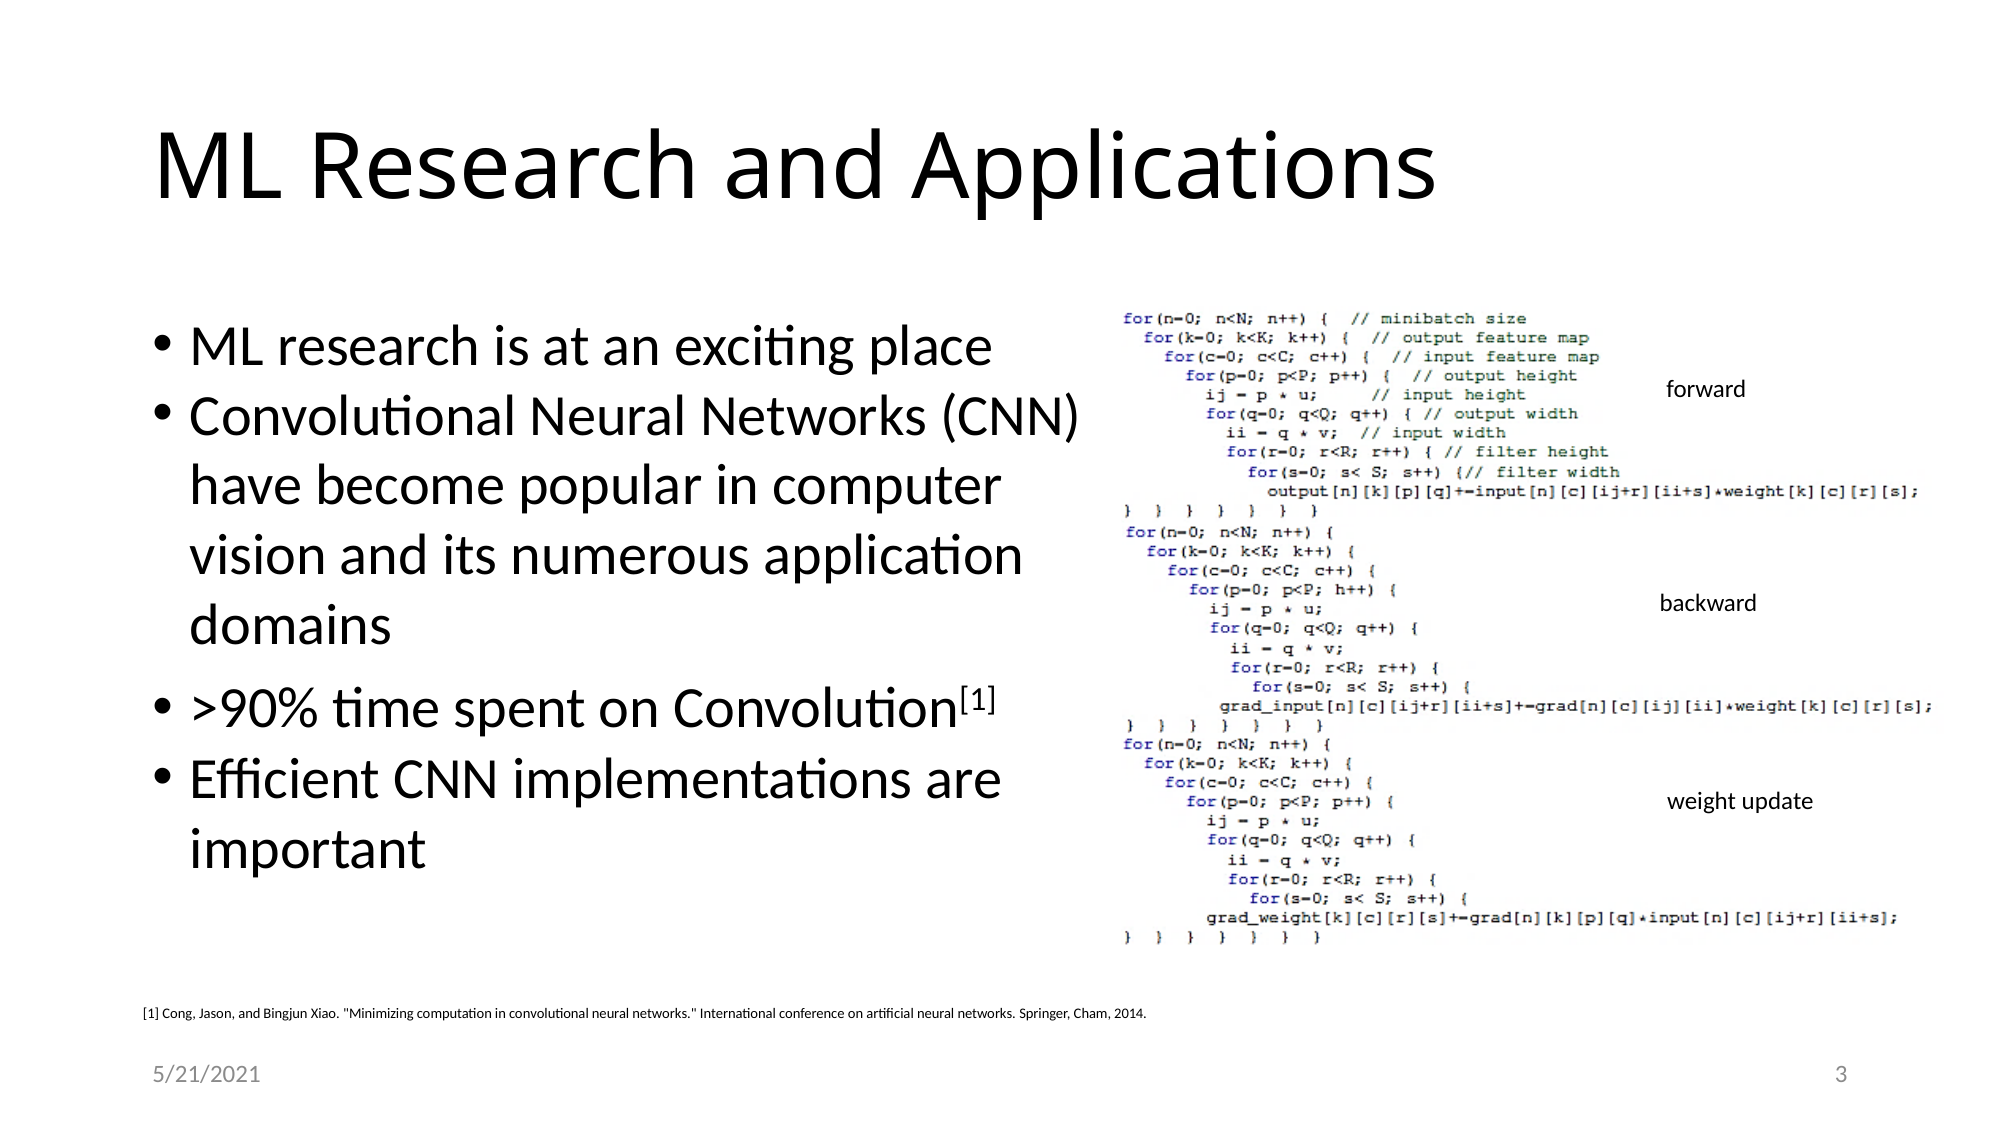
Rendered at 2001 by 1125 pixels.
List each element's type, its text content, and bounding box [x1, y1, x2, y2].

text_box [1] Cong, Jason, and Bingjun Xiao. "Minimizing computation in convolutional neural networks." International conference on artificial neural networks. Springer, Cham, 2014. [128, 996, 1163, 1029]
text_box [1121, 306, 1947, 949]
title ML Research and Applications [137, 59, 1863, 278]
slide_number 3 [1412, 1042, 1863, 1103]
text_box ML research is at an exciting place Convolutional Neural Networks (CNN) have become popular in computer vision and its numerous application domains >90% time spent on Convolution[1] Efficient CNN implementations are important [137, 299, 1154, 996]
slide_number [137, 1042, 588, 1103]
